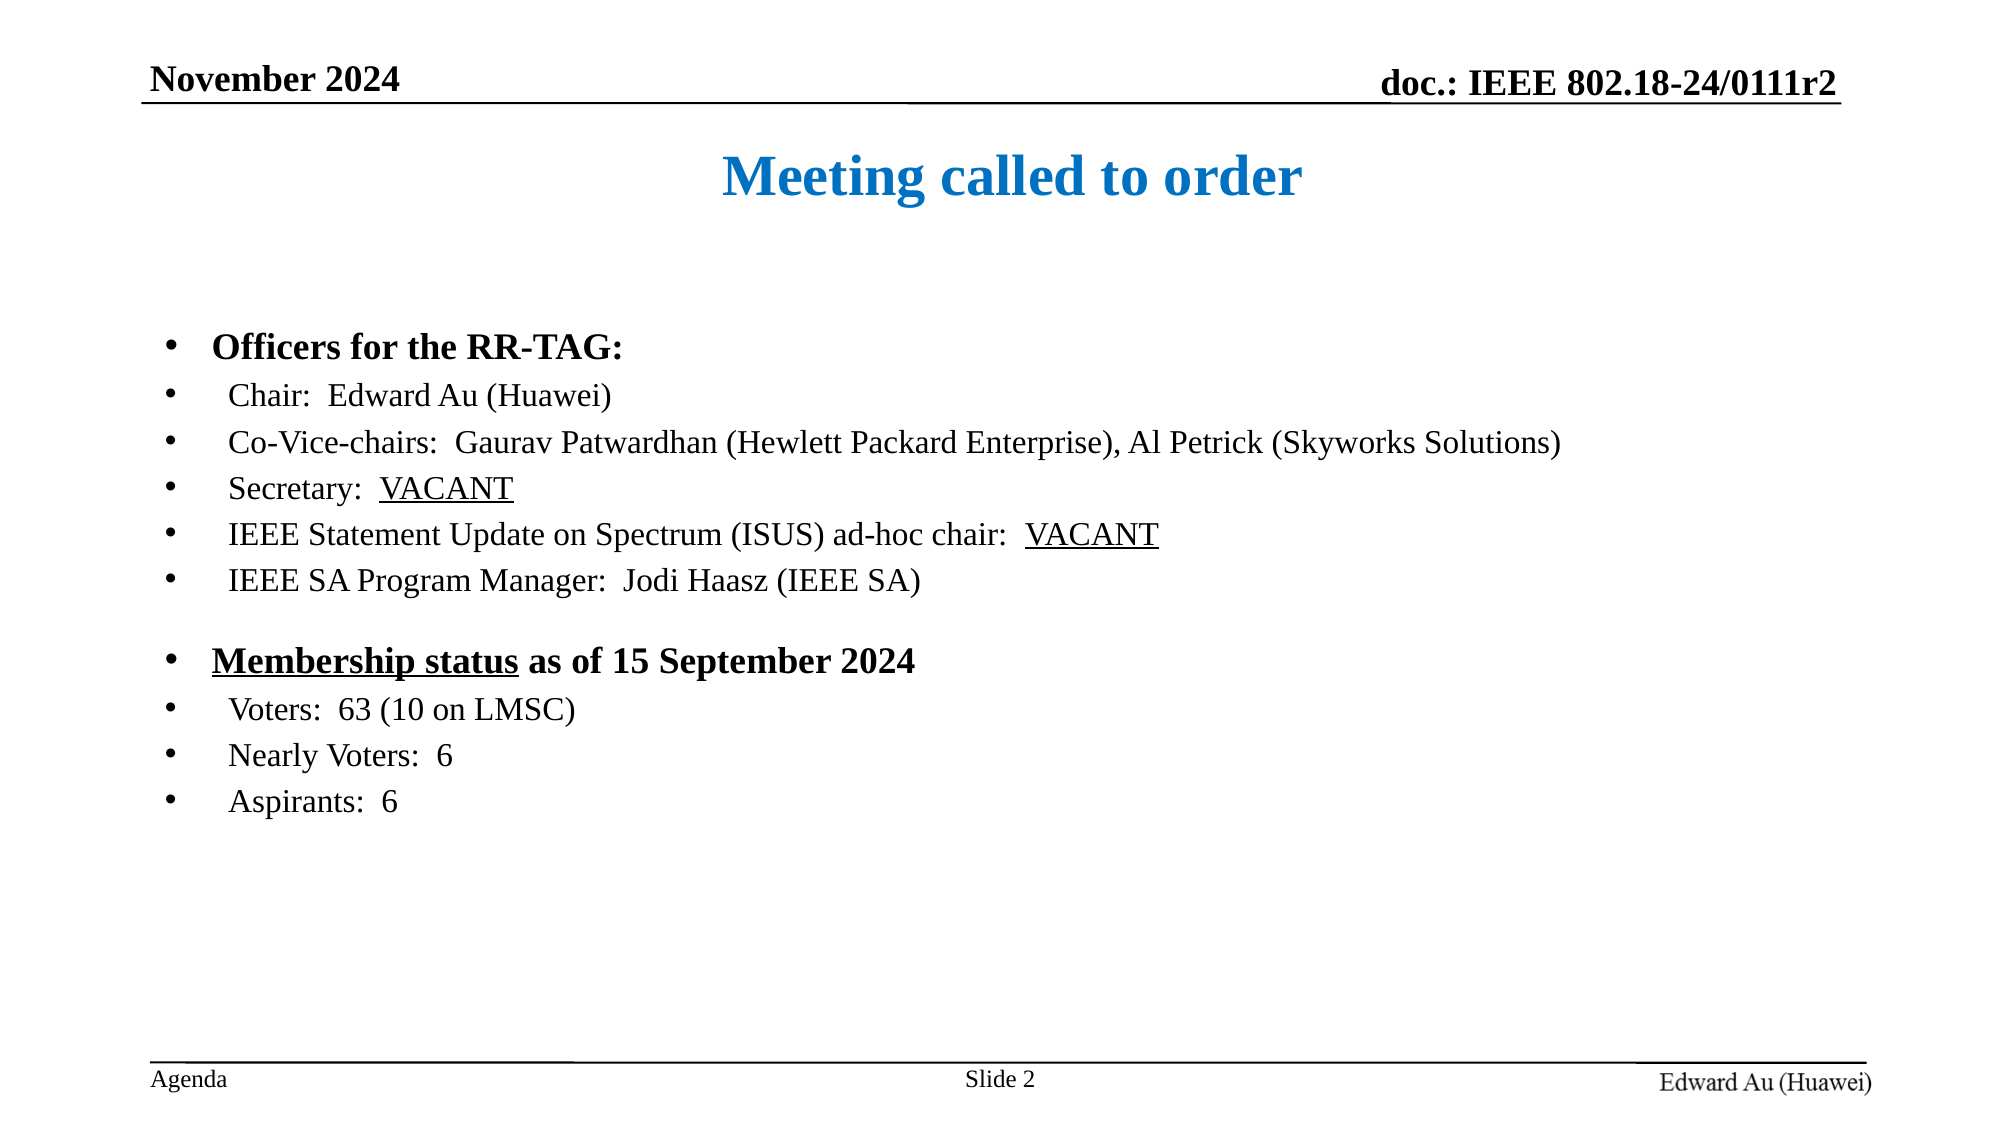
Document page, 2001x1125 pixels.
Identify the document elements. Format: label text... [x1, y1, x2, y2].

title Meeting called to order [162, 99, 1864, 246]
picture [1174, 1058, 1887, 1113]
slide_number Slide 2 [925, 1061, 1076, 1123]
text_box Officers for the RR-TAG: Chair: Edward Au (Huawei) Co-Vice-chairs: Gaurav Patwardhan (Hewlett Packard Enterprise), Al Petrick (Skyworks Solutions) Secretary: VACANT IEEE Statement Update on Spectrum (ISUS) ad-hoc chair: VACANT IEEE SA Program Manager: Jodi Haasz (IEEE SA) Membership status as of 15 September 2024 Voters: 63 (10 on LMSC) Nearly Voters: 6 Aspirants: 6 [149, 275, 1875, 1040]
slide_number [149, 54, 513, 100]
